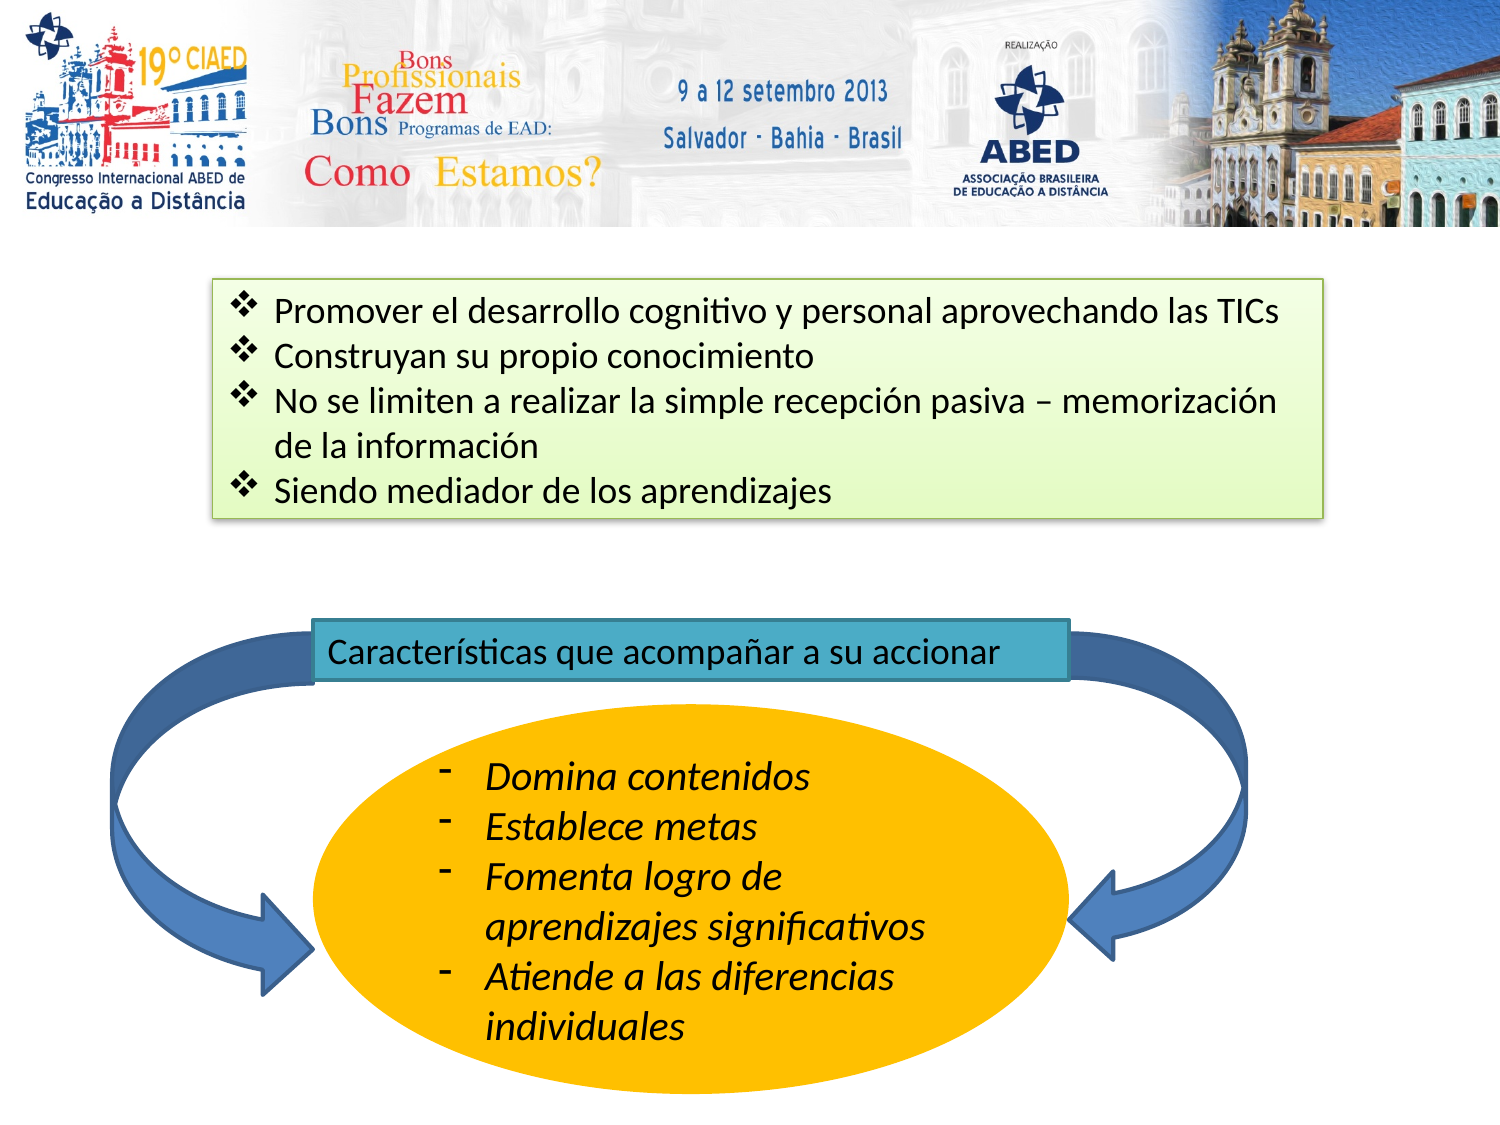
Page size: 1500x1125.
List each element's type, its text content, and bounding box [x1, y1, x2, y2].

text_box Domina contenidos Establece metas Fomenta logro de aprendizajes significativos Atiende a las diferencias individuales [310, 702, 1071, 1097]
picture [0, 0, 1500, 228]
text_box [109, 631, 315, 997]
text_box [1069, 631, 1249, 962]
text_box Características que acompañar a su accionar [311, 618, 1071, 682]
text_box Promover el desarrollo cognitivo y personal aprovechando las TICs Construyan su propio conocimiento No se limiten a realizar la simple recepción pasiva – memorización de la información Siendo mediador de los aprendizajes [212, 278, 1324, 519]
